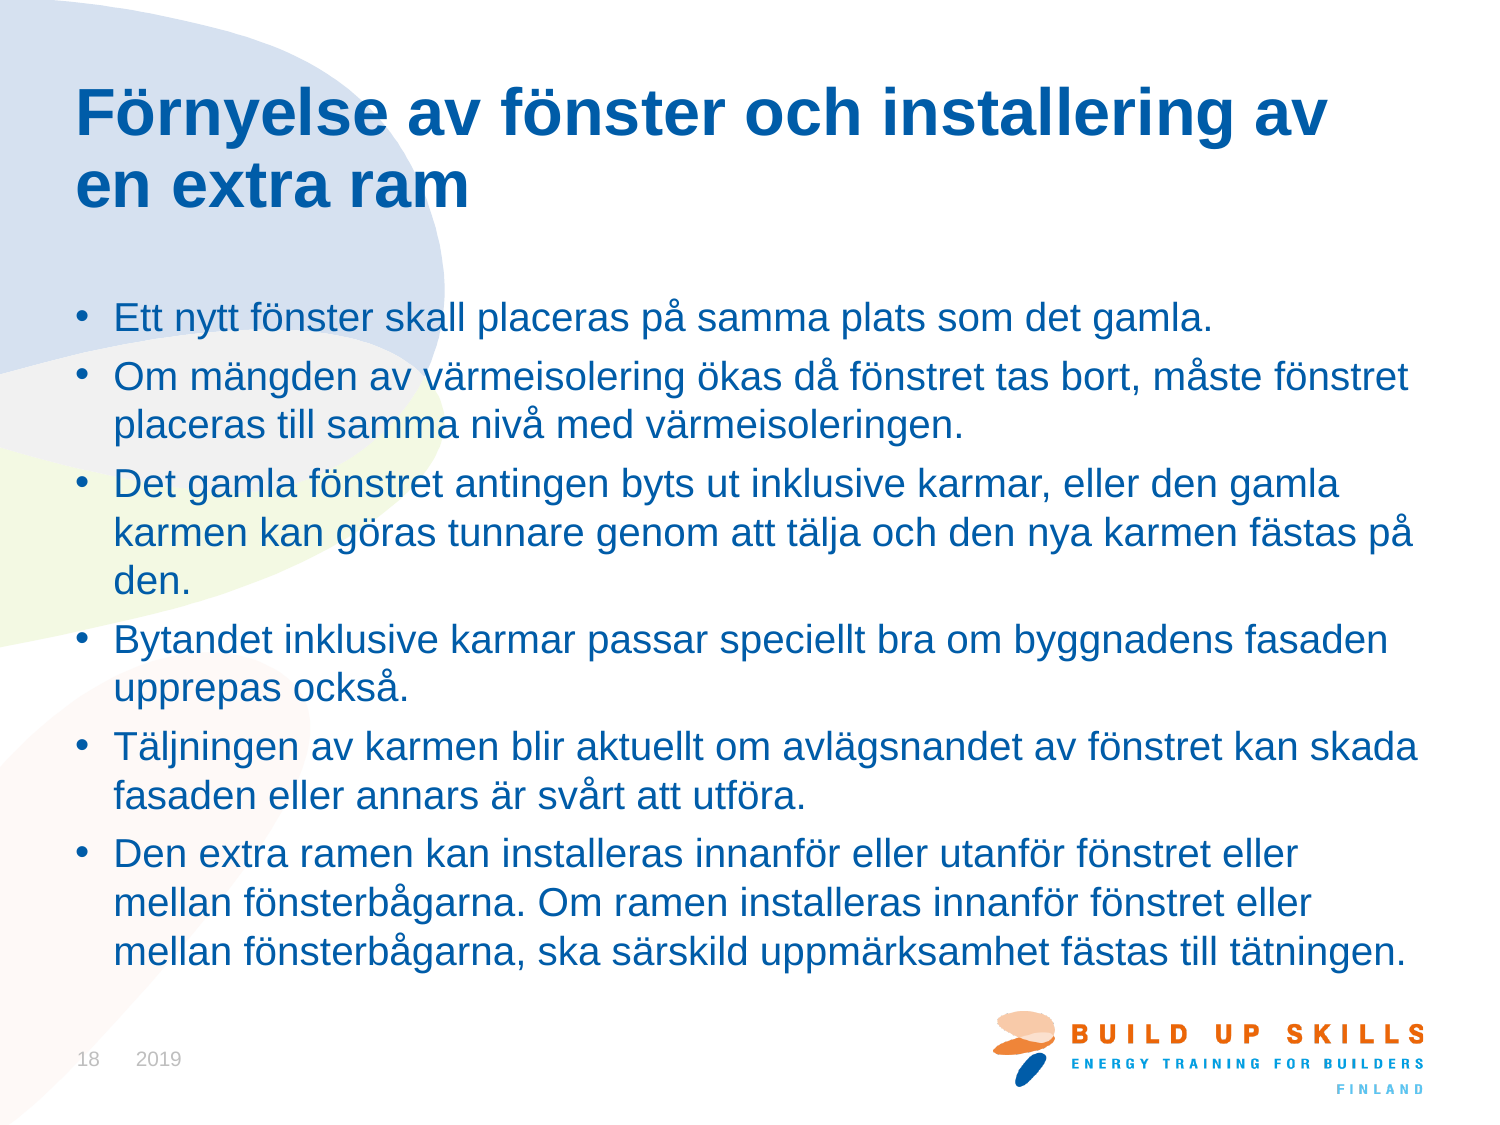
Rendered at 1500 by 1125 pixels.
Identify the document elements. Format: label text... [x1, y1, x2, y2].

title Förnyelse av fönster och installering av en extra ram [75, 78, 1425, 268]
slide_number 18 [76, 1046, 136, 1070]
picture [993, 1011, 1424, 1094]
slide_number 2019 [136, 1046, 278, 1070]
list Ett nytt fönster skall placeras på samma plats som det gamla. Om mängden av värmeisolering ökas då fönstret tas bort, måste fönstret placeras till samma nivå med värmeisoleringen. Det gamla fönstret antingen byts ut inklusive karmar, eller den gamla karmen kan göras tunnare genom att tälja och den nya karmen fästas på den. Bytandet inklusive karmar passar speciellt bra om byggnadens fasaden upprepas också. Täljningen av karmen blir aktuellt om avlägsnandet av fönstret kan skada fasaden eller annars är svårt att utföra. Den extra ramen kan installeras innanför eller utanför fönstret eller mellan fönsterbågarna. Om ramen installeras innanför fönstret eller mellan fönsterbågarna, ska särskild uppmärksamhet fästas till tätningen. [75, 290, 1425, 1008]
